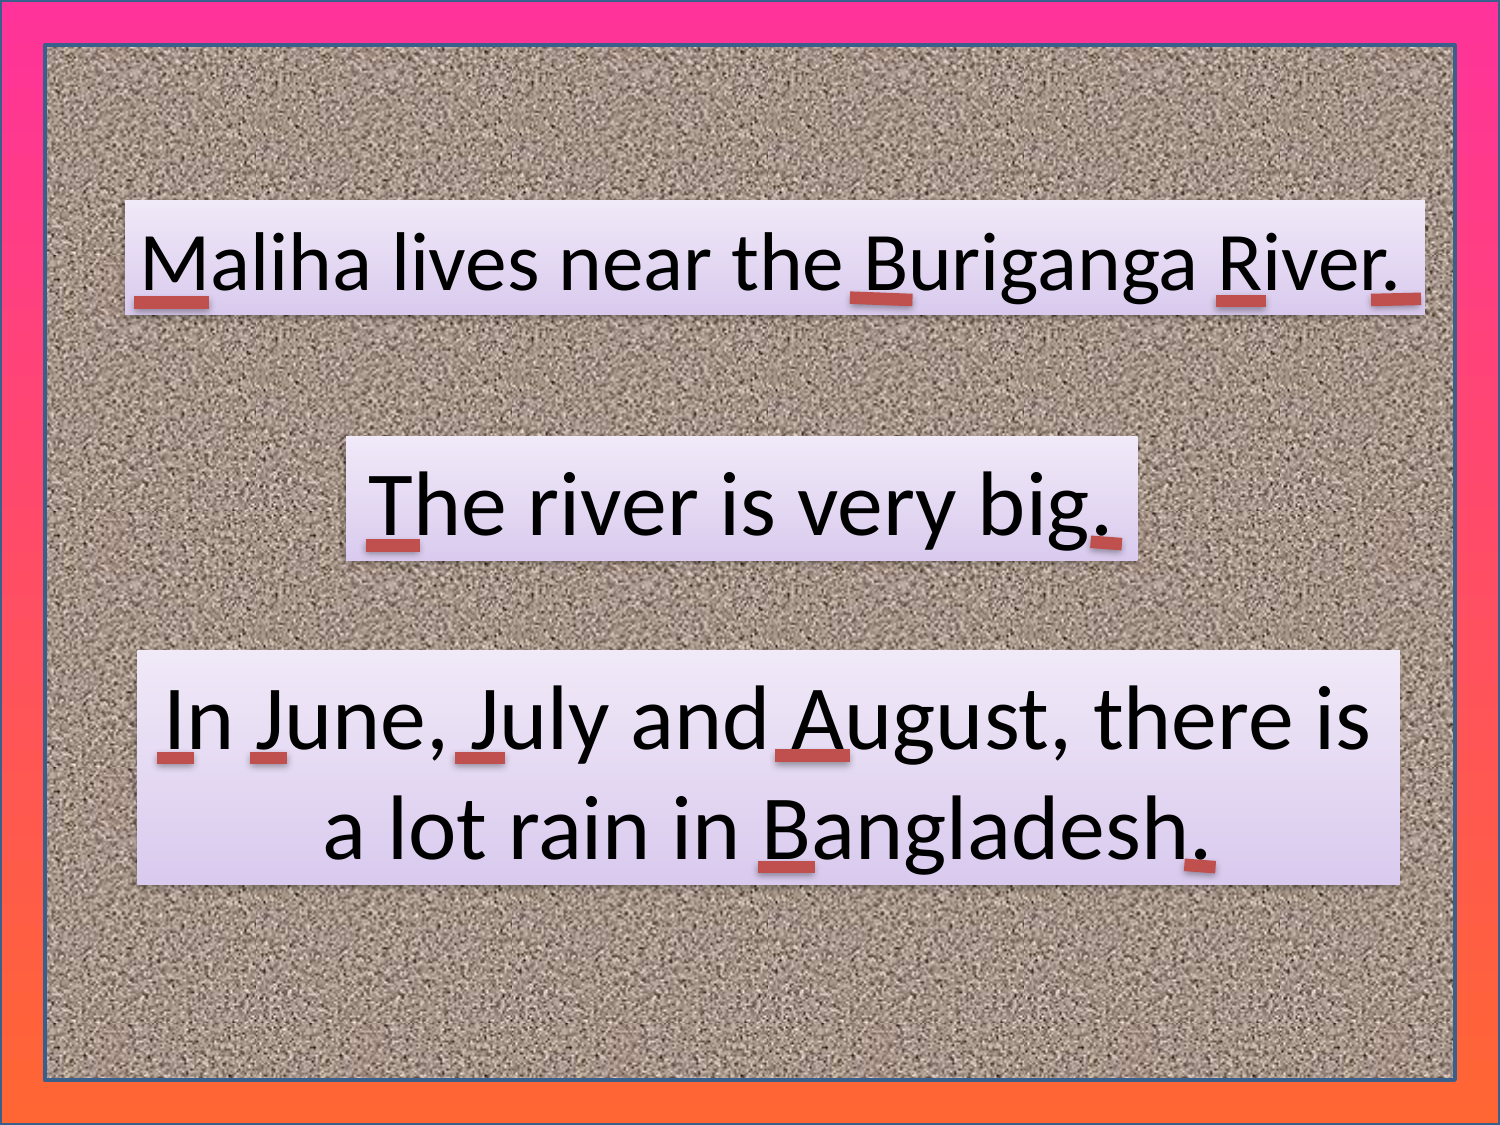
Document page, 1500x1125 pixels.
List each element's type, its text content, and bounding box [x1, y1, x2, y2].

text_box The river is very big. [345, 435, 1138, 562]
text_box [0, 0, 1500, 1125]
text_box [1090, 541, 1123, 545]
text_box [1184, 864, 1216, 868]
text_box Maliha lives near the Buriganga River. [124, 199, 1426, 315]
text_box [849, 297, 913, 301]
text_box In June, July and August, there is a lot rain in Bangladesh. [137, 649, 1401, 886]
picture [47, 47, 1453, 1078]
